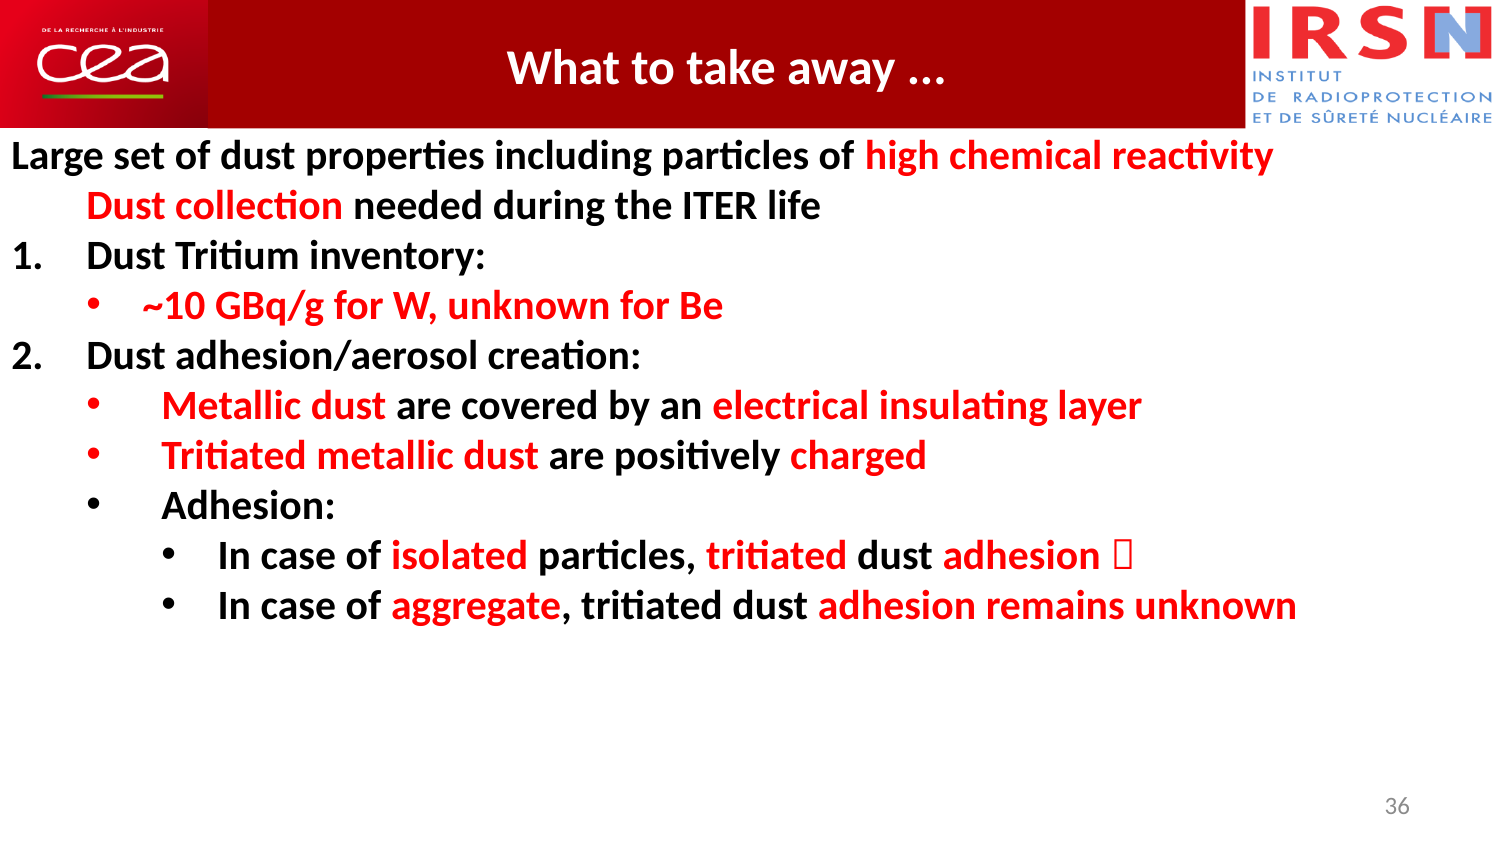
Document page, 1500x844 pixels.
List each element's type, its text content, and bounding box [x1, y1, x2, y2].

picture [1245, 0, 1500, 129]
text_box What to take away ... [211, 0, 1243, 120]
slide_number 36 [1074, 782, 1425, 827]
text_box Large set of dust properties including particles of high chemical reactivity Dust collection needed during the ITER life Dust Tritium inventory: ~10 GBq/g for W, unknown for Be Dust adhesion/aerosol creation: Metallic dust are covered by an electrical insulating layer Tritiated metallic dust are positively charged Adhesion: In case of isolated particles, tritiated dust adhesion  In case of aggregate, tritiated dust adhesion remains unknown [0, 120, 1500, 636]
picture [0, 0, 208, 128]
